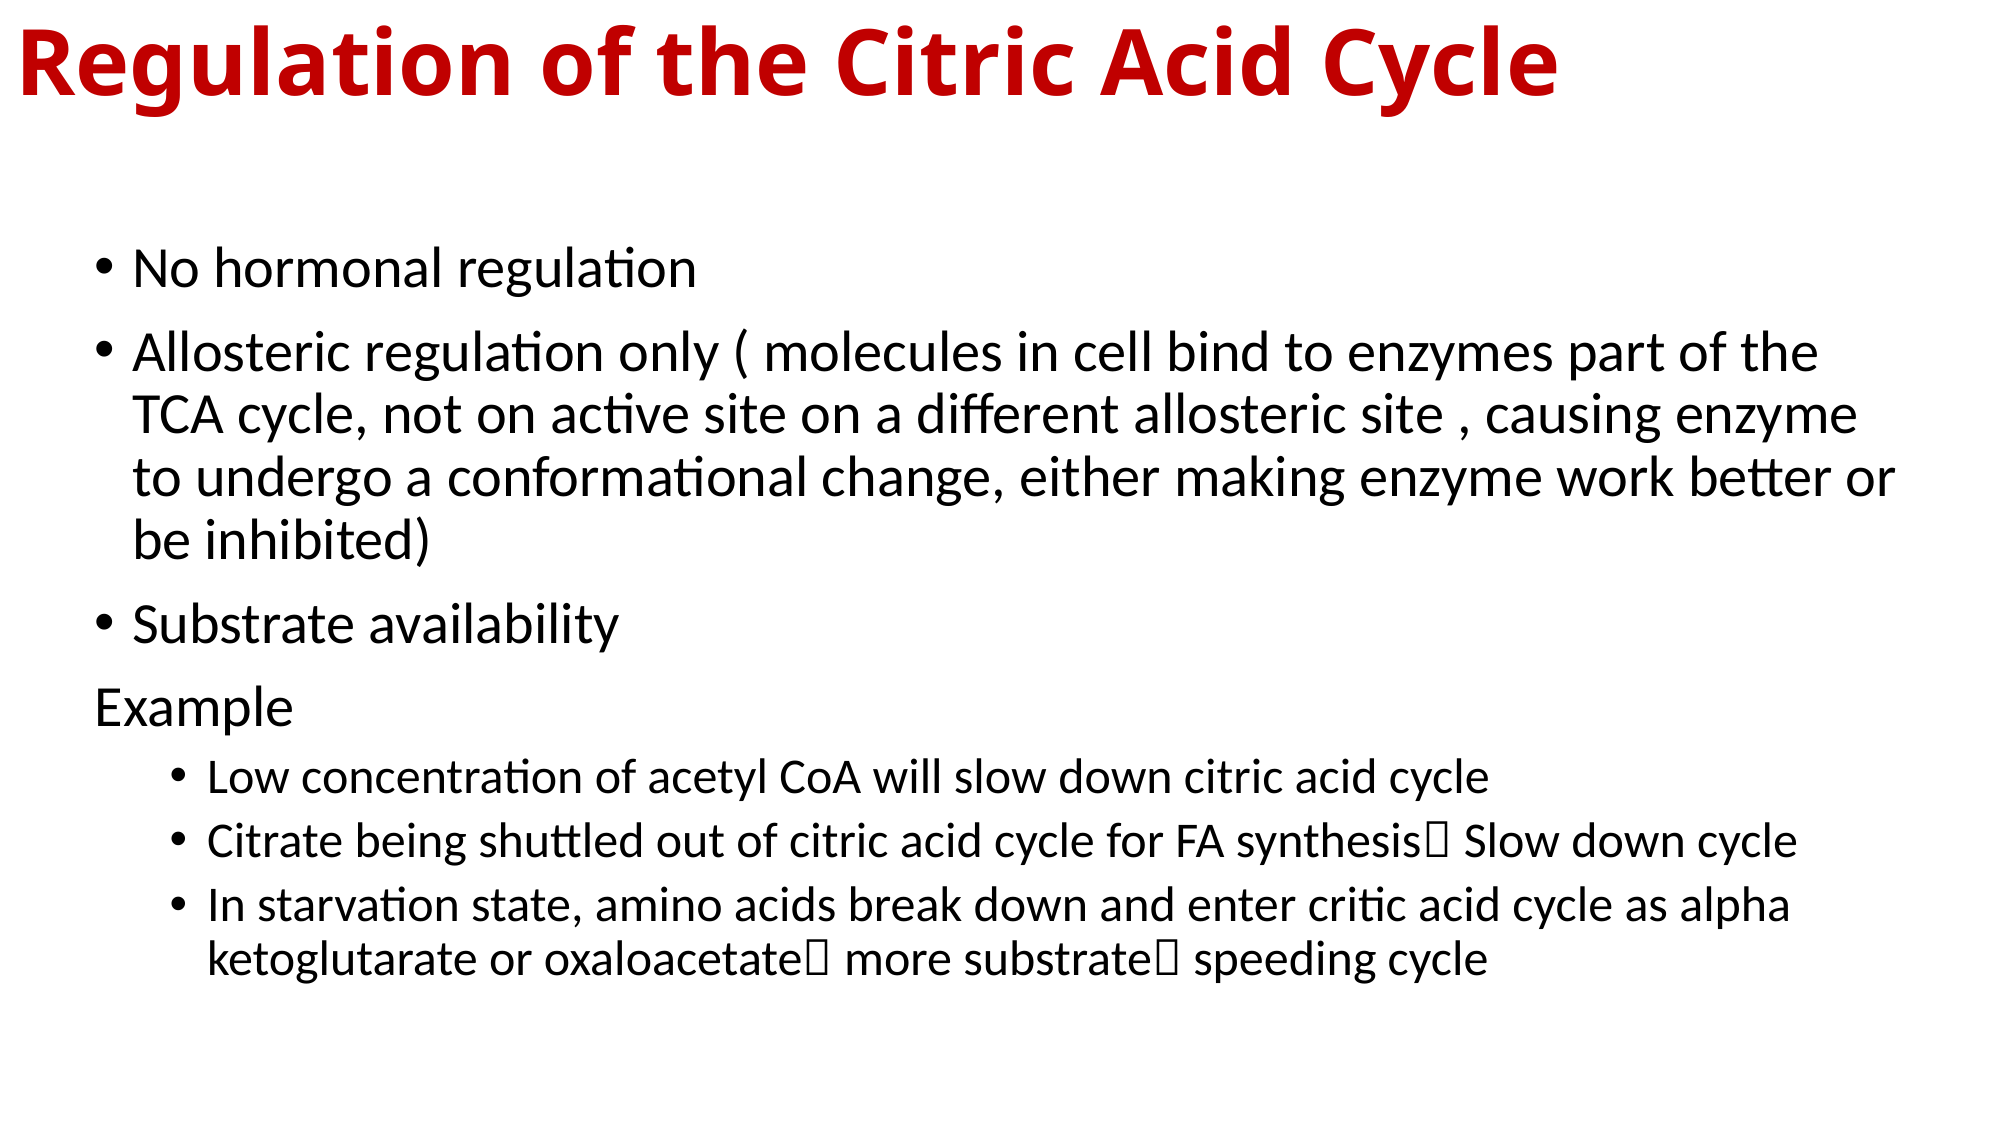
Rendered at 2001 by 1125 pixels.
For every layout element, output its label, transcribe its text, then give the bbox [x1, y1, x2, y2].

list No hormonal regulation Allosteric regulation only ( molecules in cell bind to enzymes part of the TCA cycle, not on active site on a different allosteric site , causing enzyme to undergo a conformational change, either making enzyme work better or be inhibited) Substrate availability Example Low concentration of acetyl CoA will slow down citric acid cycle Citrate being shuttled out of citric acid cycle for FA synthesis Slow down cycle In starvation state, amino acids break down and enter critic acid cycle as alpha ketoglutarate or oxaloacetate more substrate speeding cycle [79, 229, 1927, 1088]
title Regulation of the Citric Acid Cycle [0, 12, 1725, 230]
